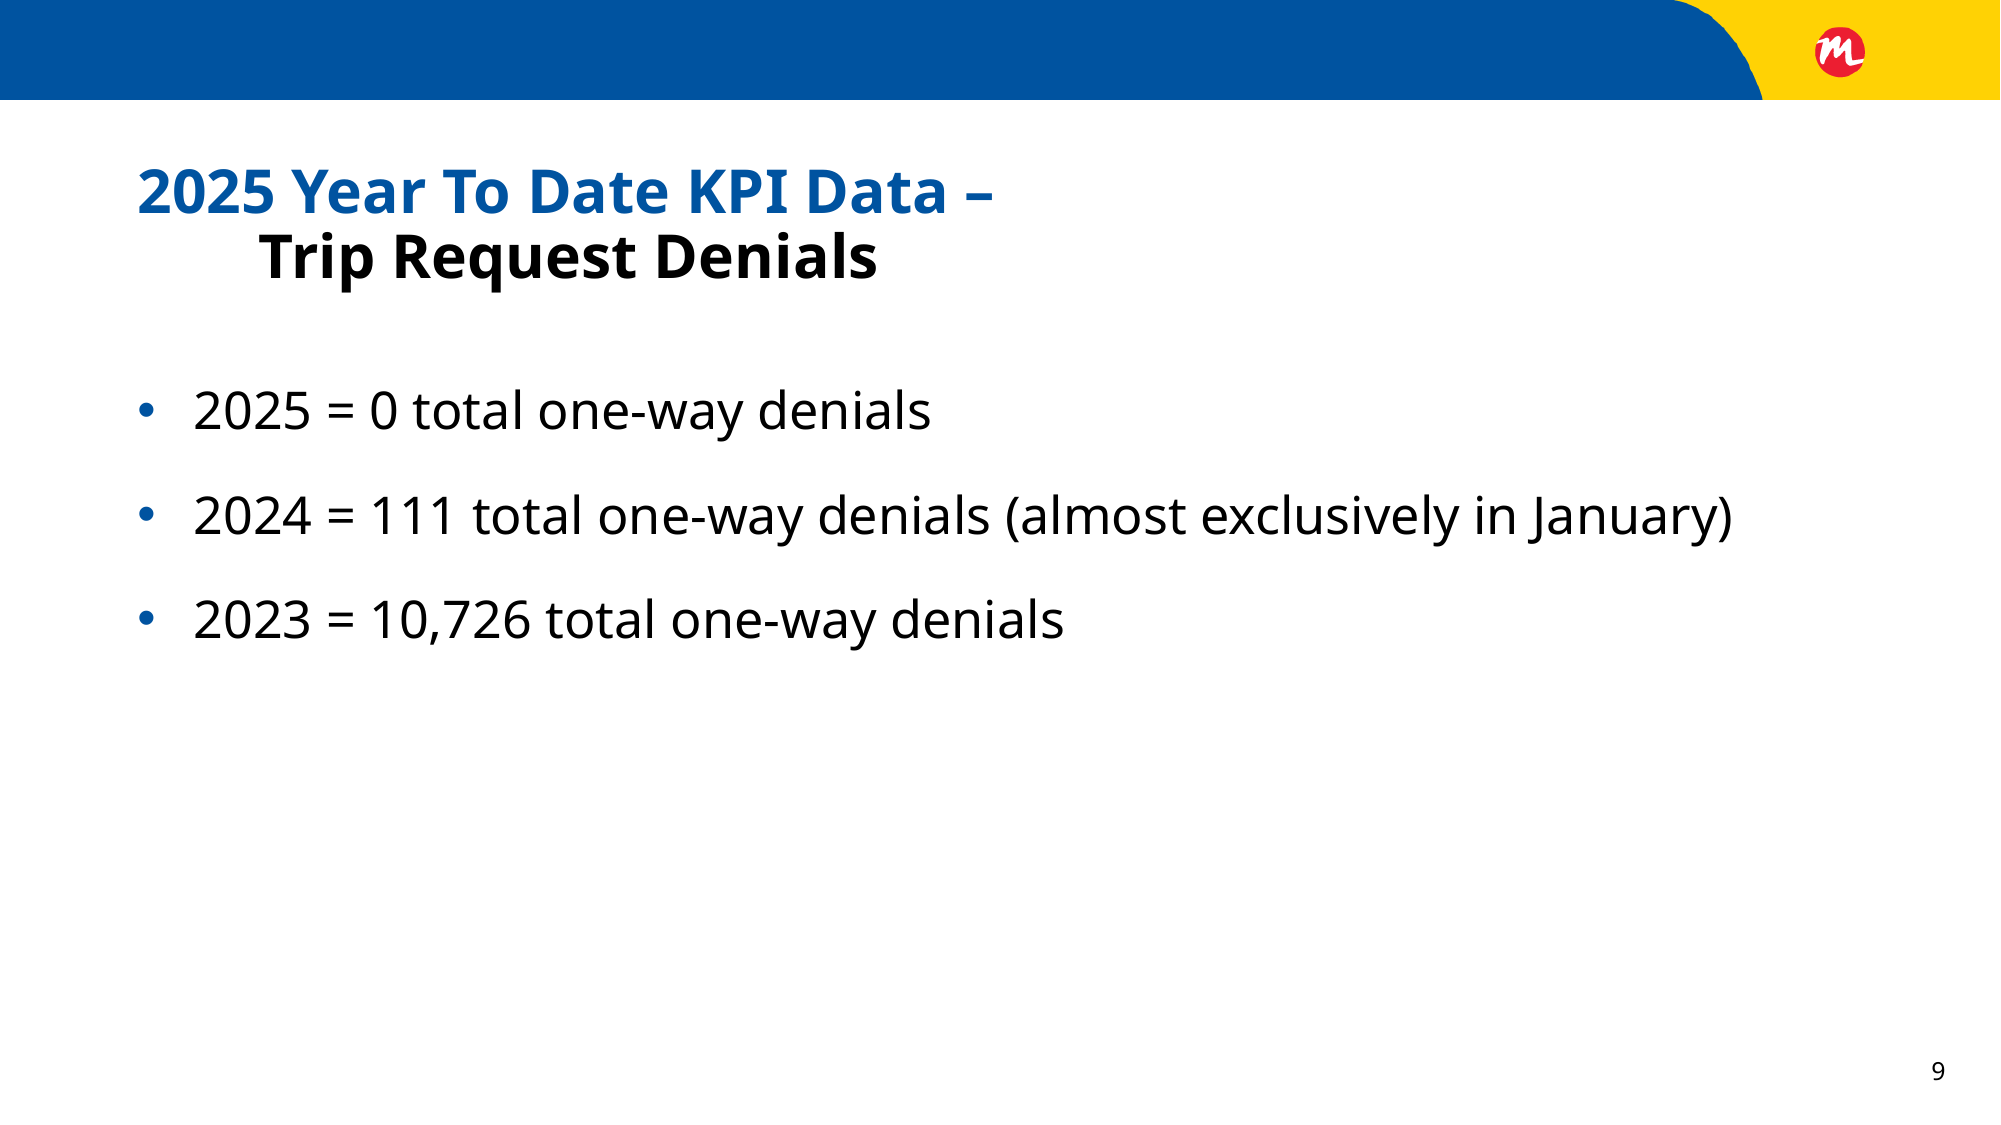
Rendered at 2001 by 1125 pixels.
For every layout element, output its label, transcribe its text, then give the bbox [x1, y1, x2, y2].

title 2025 Year To Date KPI Data – Trip Request Denials [137, 99, 1874, 300]
slide_number 9 [1705, 1042, 1946, 1103]
picture [0, 0, 2000, 100]
list 2025 = 0 total one-way denials 2024 = 111 total one-way denials (almost exclusively in January) 2023 = 10,726 total one-way denials [137, 370, 1827, 971]
